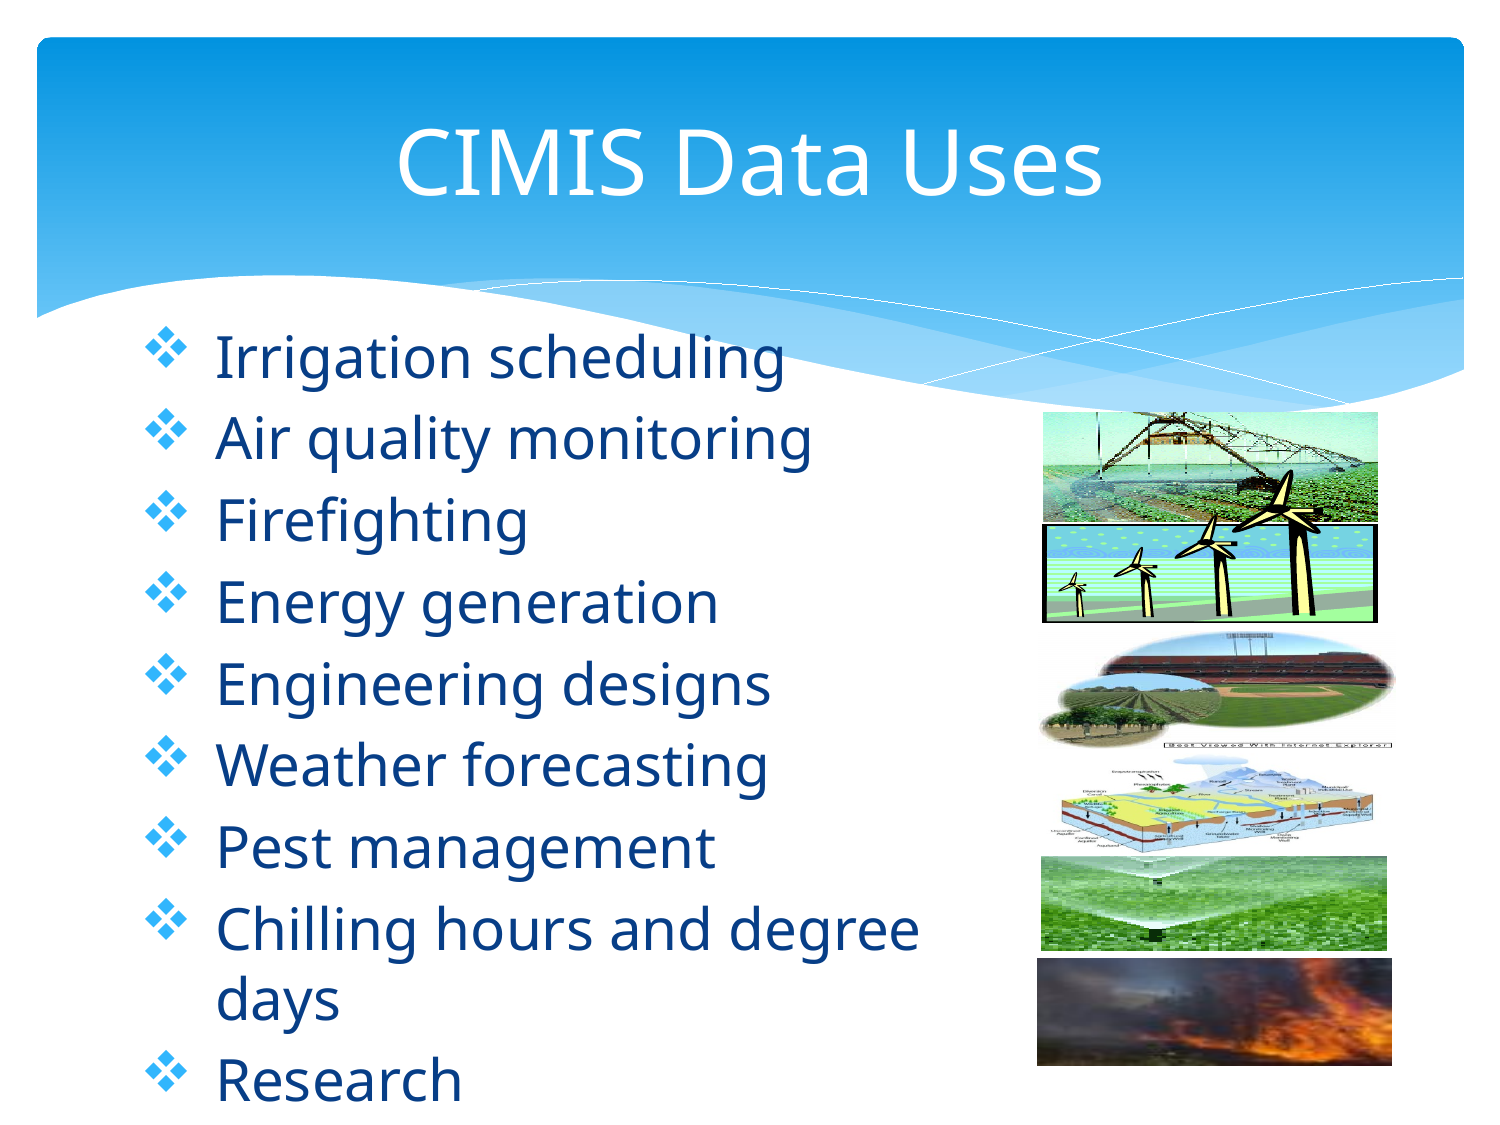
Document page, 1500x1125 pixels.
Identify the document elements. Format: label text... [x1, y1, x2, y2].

title CIMIS Data Uses [75, 55, 1425, 261]
list Irrigation scheduling Air quality monitoring Firefighting Energy generation Engineering designs Weather forecasting Pest management Chilling hours and degree days Research [125, 312, 1000, 1088]
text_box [1037, 412, 1396, 1066]
